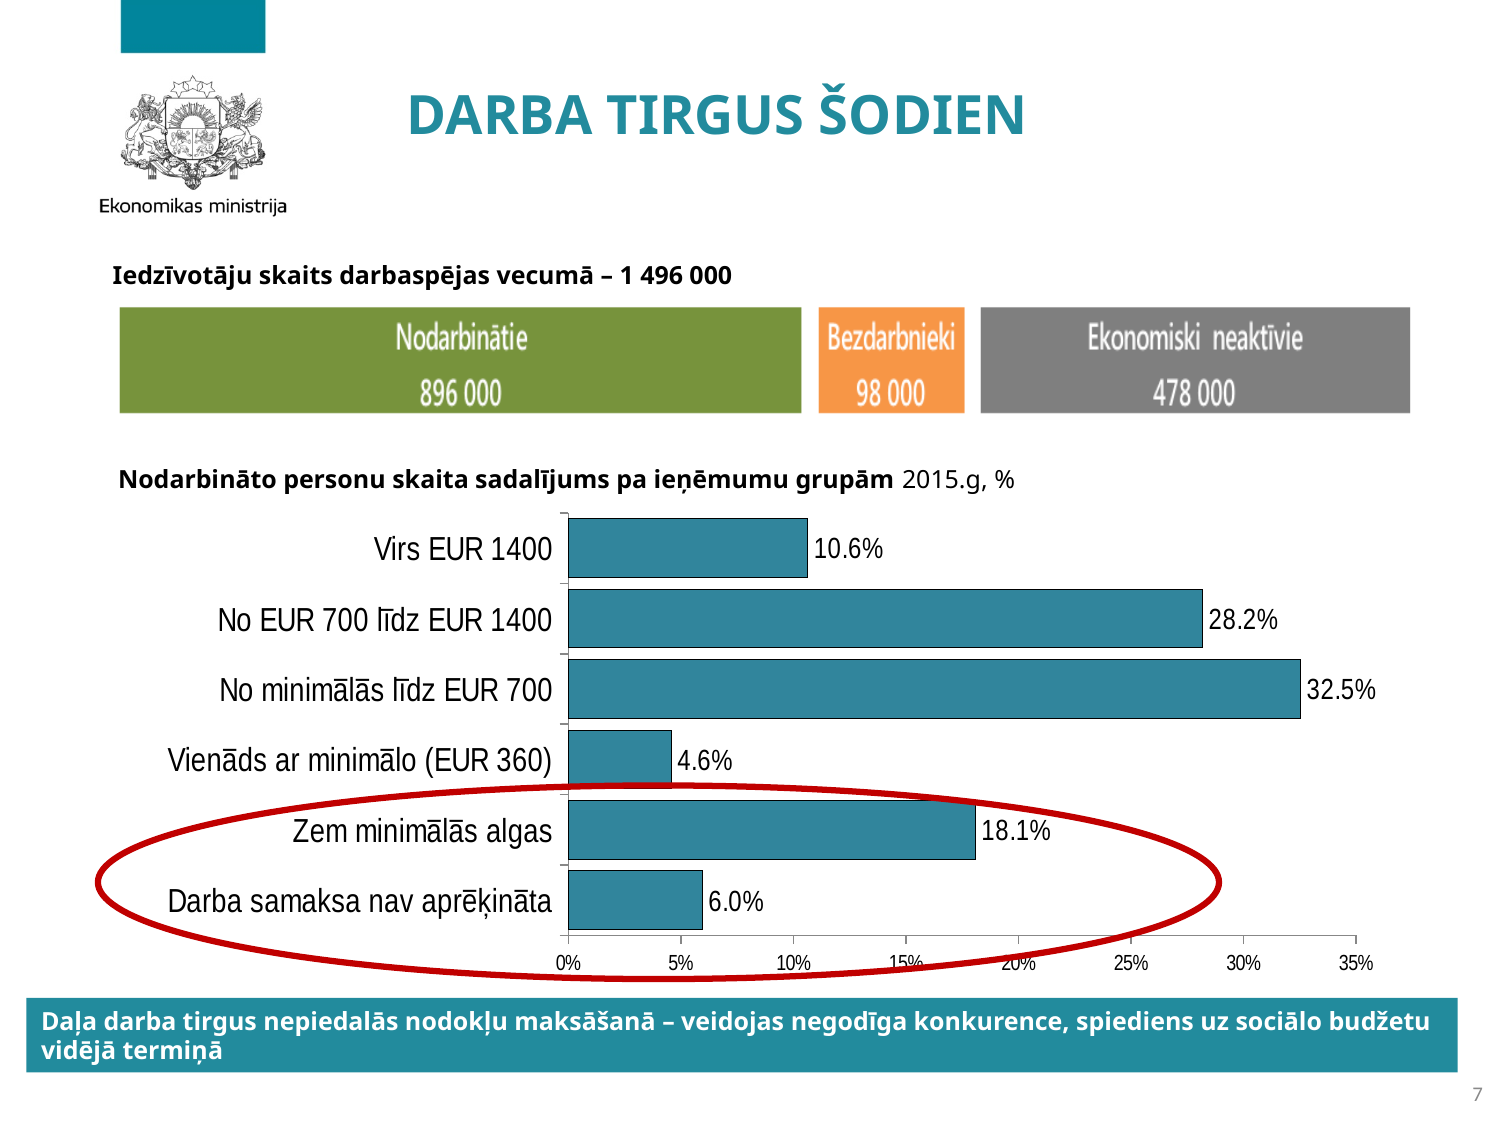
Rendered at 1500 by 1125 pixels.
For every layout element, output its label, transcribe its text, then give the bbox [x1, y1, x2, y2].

text_box Daļa darba tirgus nepiedalās nodokļu maksāšanā – veidojas negodīga konkurence, spiediens uz sociālo budžetu vidējā termiņā [26, 997, 1458, 1073]
text_box Nodarbināto personu skaita sadalījums pa ieņēmumu grupām 2015.g, % [103, 456, 1413, 501]
picture [48, 0, 1429, 419]
text_box [95, 860, 109, 905]
chart [114, 504, 1402, 988]
text_box Iedzīvotāju skaits darbaspējas vecumā – 1 496 000 [97, 251, 1139, 297]
slide_number 7 [1394, 1068, 1499, 1119]
title DARBA TIRGUS ŠODIEN [391, 72, 1429, 243]
